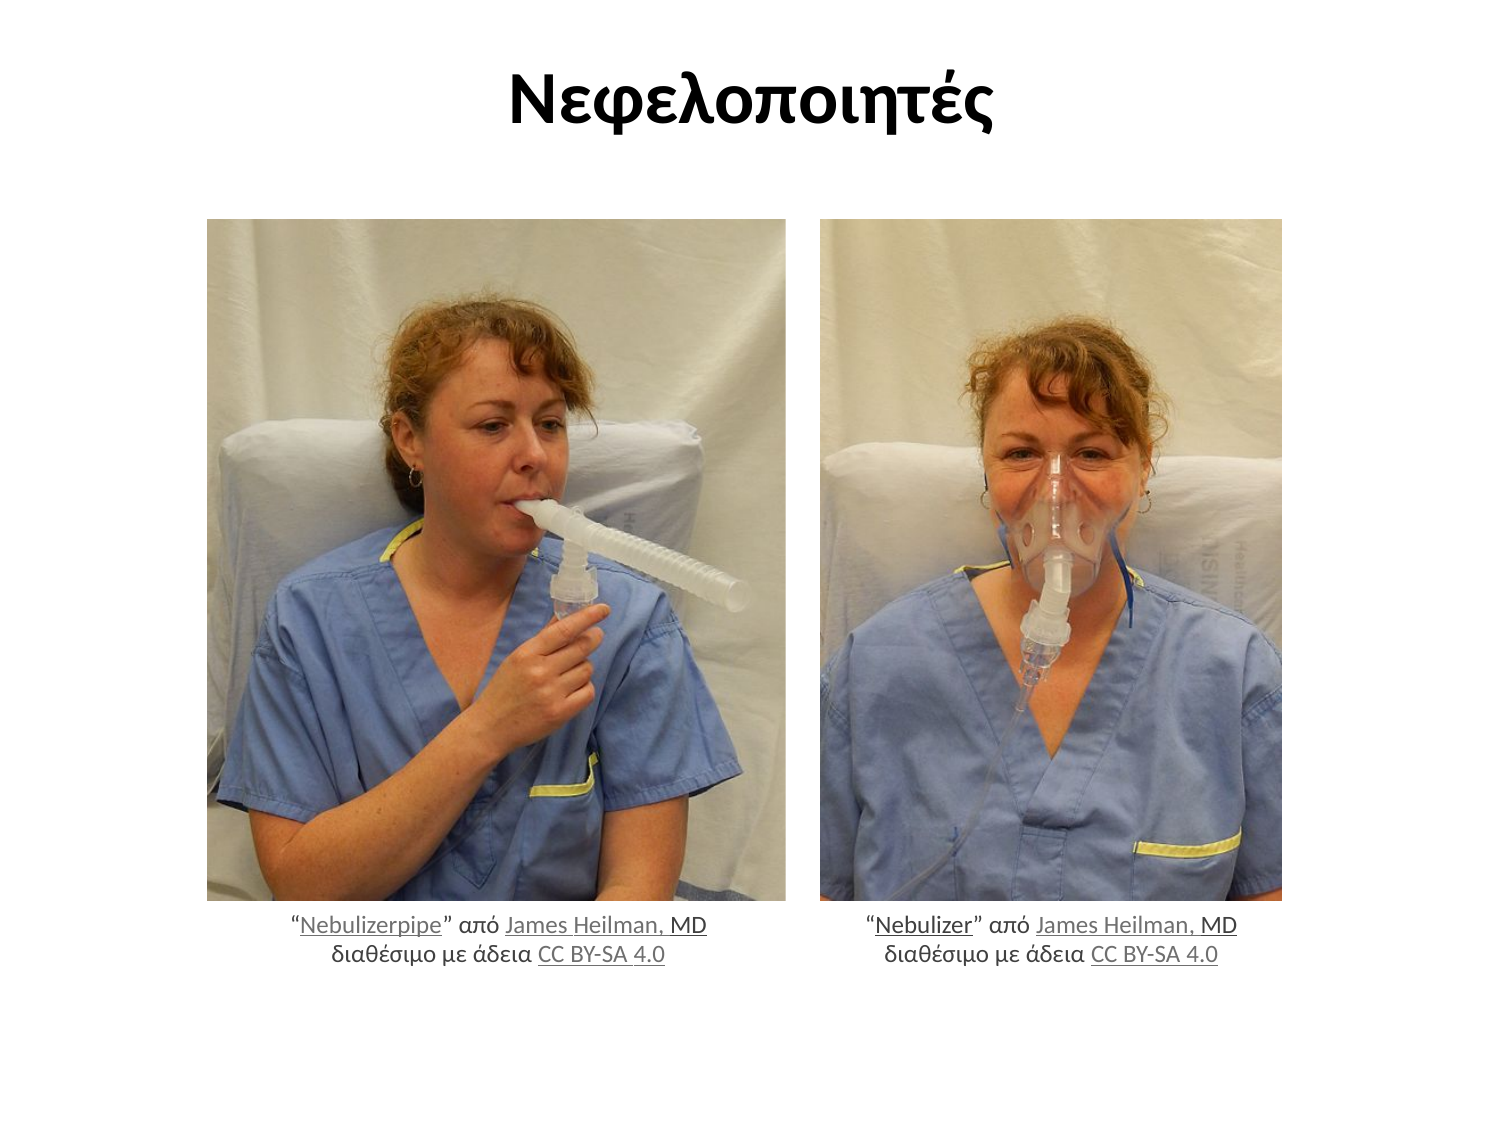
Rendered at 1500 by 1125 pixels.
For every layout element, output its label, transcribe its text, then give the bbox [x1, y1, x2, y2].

text_box “Nebulizer” από James Heilman, MD διαθέσιμο με άδεια CC BY-SA 4.0 [820, 908, 1282, 976]
picture [206, 219, 786, 901]
title Νεφελοποιητές [76, 19, 1427, 169]
picture [820, 219, 1282, 901]
text_box “Nebulizerpipe” από James Heilman, MD διαθέσιμο με άδεια CC BY-SA 4.0 [267, 909, 729, 976]
